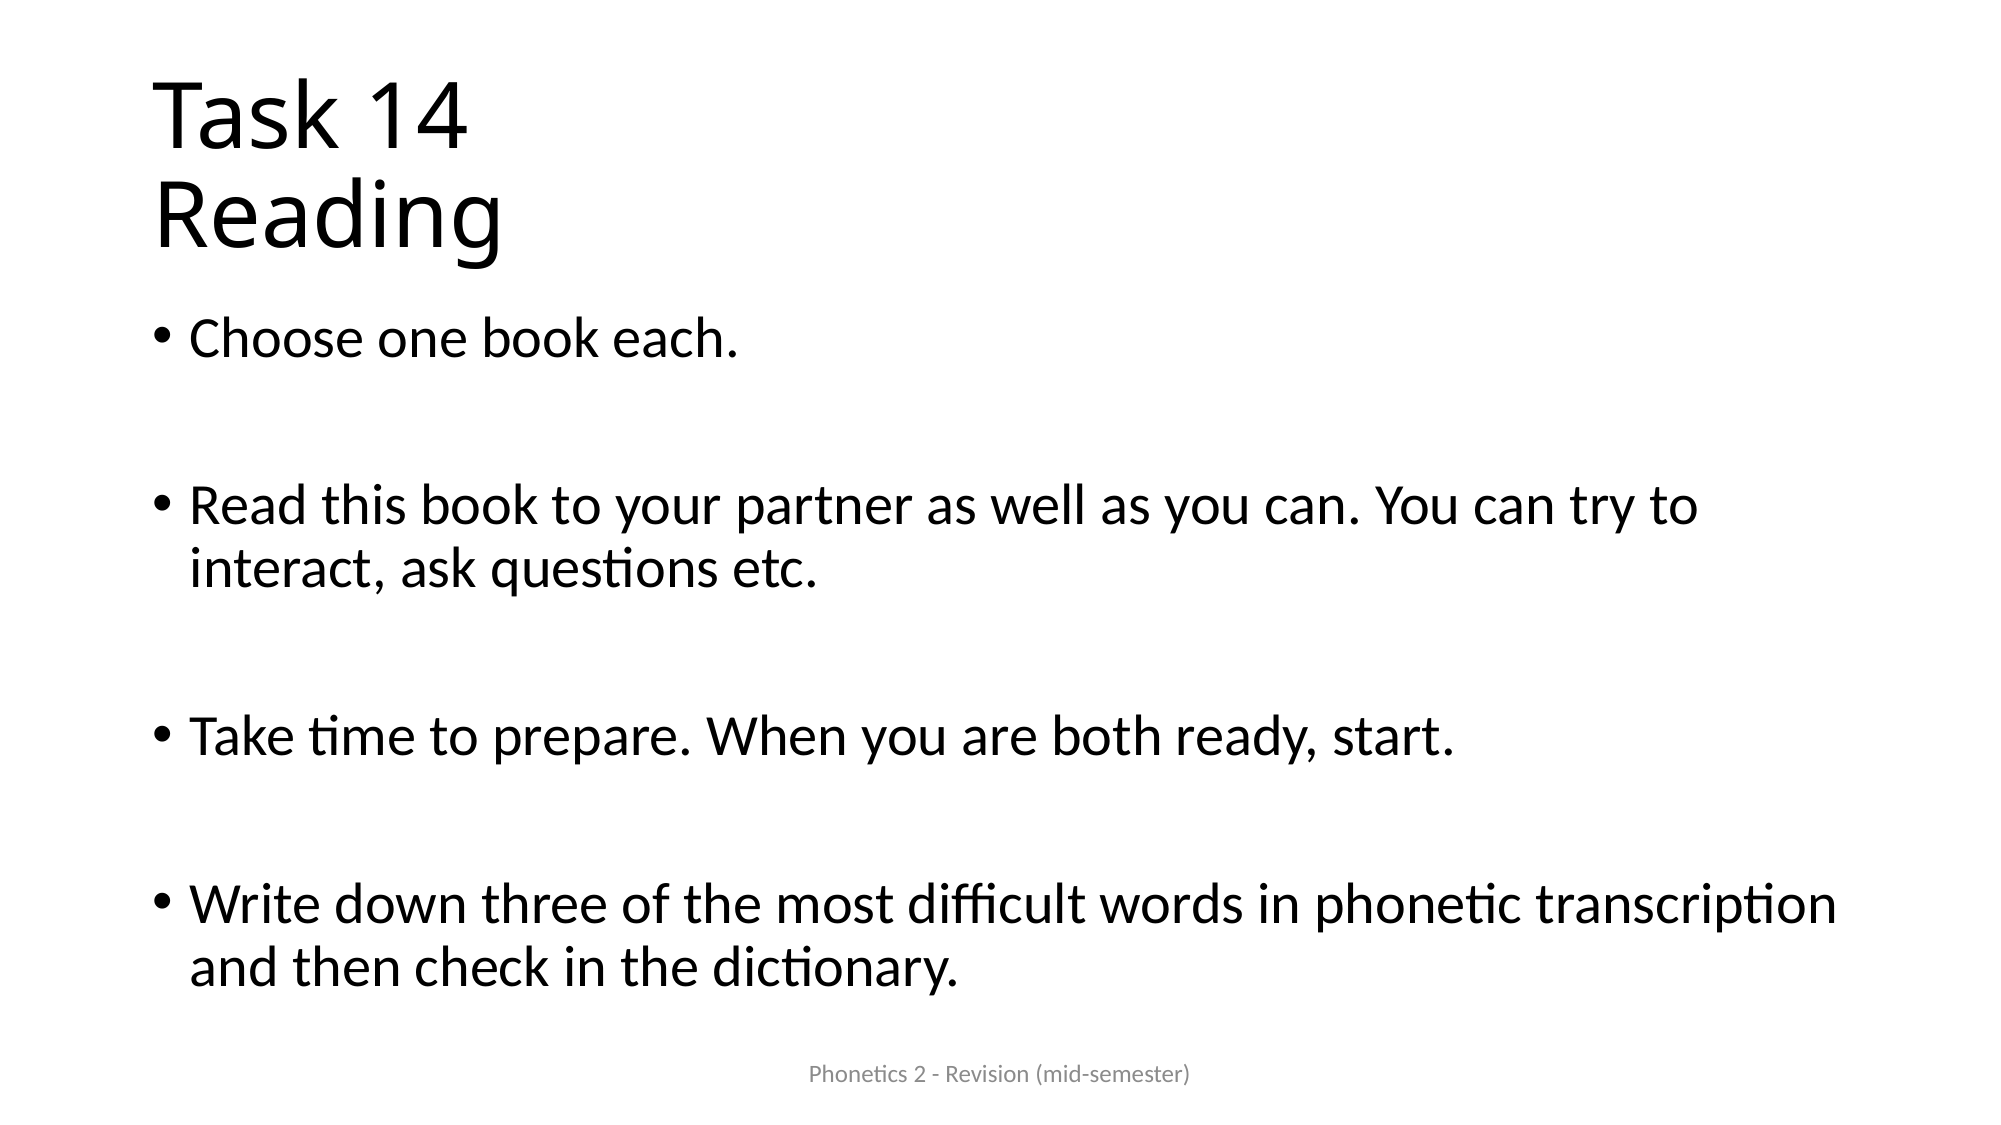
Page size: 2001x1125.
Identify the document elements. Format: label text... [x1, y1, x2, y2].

footer Phonetics 2 - Revision (mid-semester) [662, 1042, 1338, 1103]
list Choose one book each. Read this book to your partner as well as you can. You can try to interact, ask questions etc. Take time to prepare. When you are both ready, start. Write down three of the most difficult words in phonetic transcription and then check in the dictionary. [137, 299, 1863, 1014]
title Task 14 Reading [137, 59, 1863, 278]
